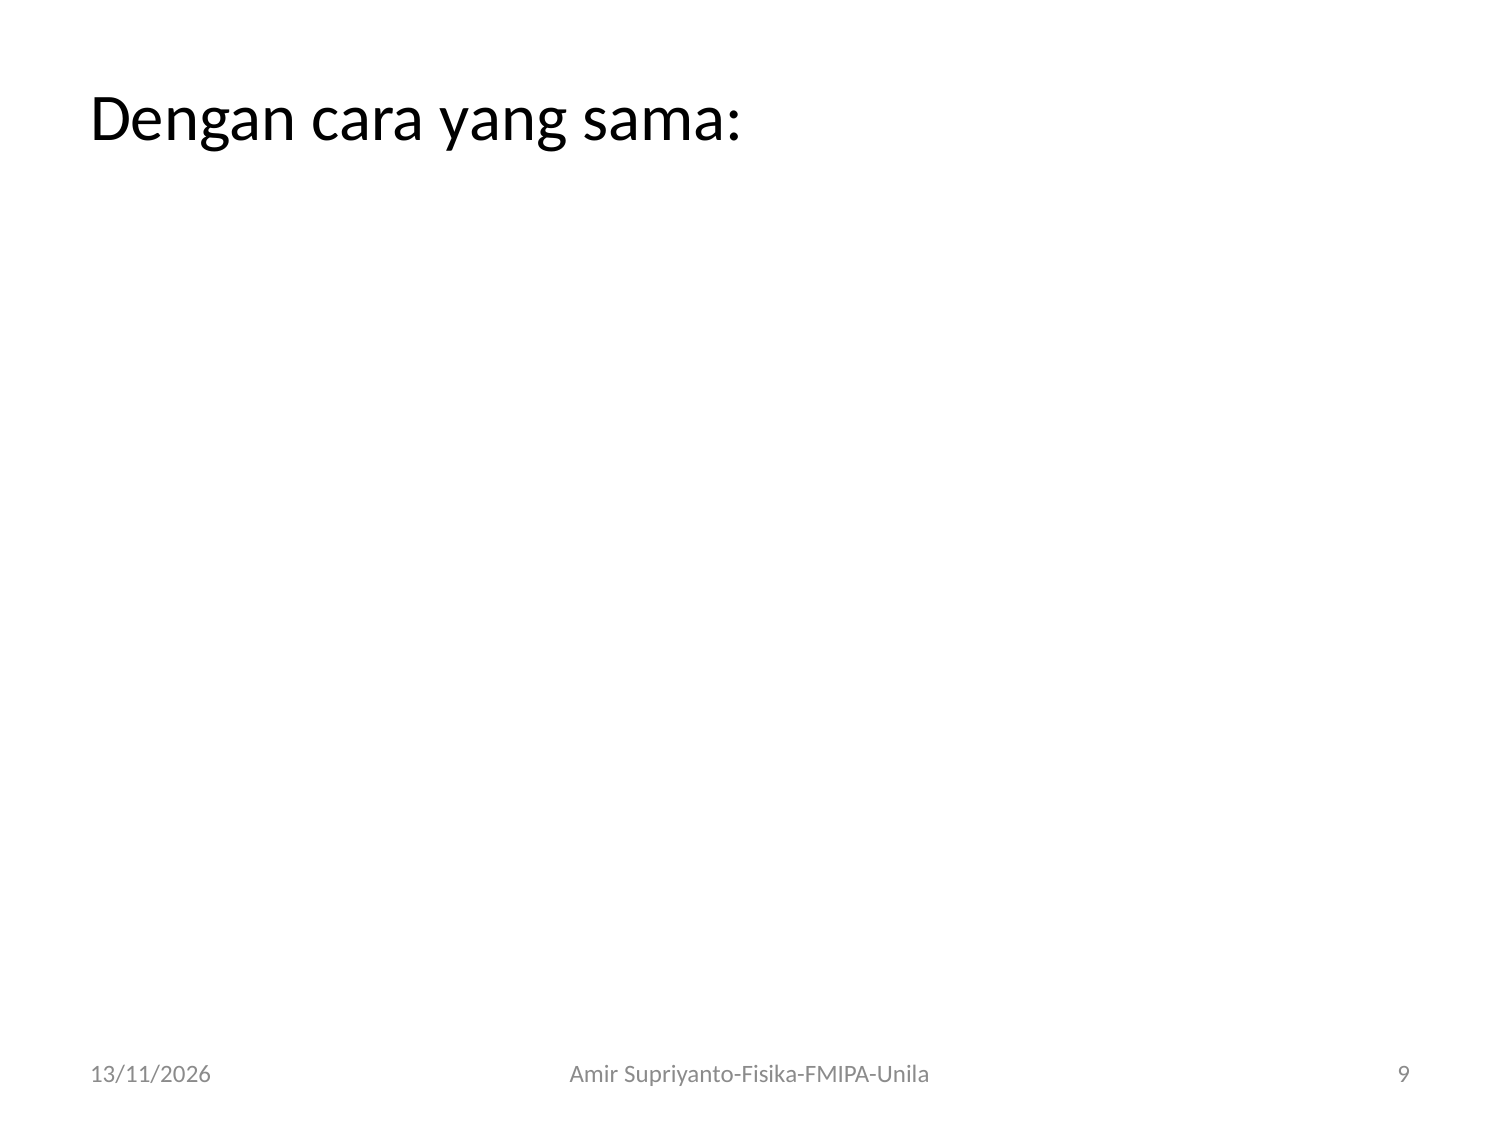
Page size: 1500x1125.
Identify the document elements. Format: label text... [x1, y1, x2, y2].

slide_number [75, 1042, 425, 1103]
footer Amir Supriyanto-Fisika-FMIPA-Unila [512, 1042, 988, 1103]
slide_number 9 [1074, 1042, 1425, 1103]
